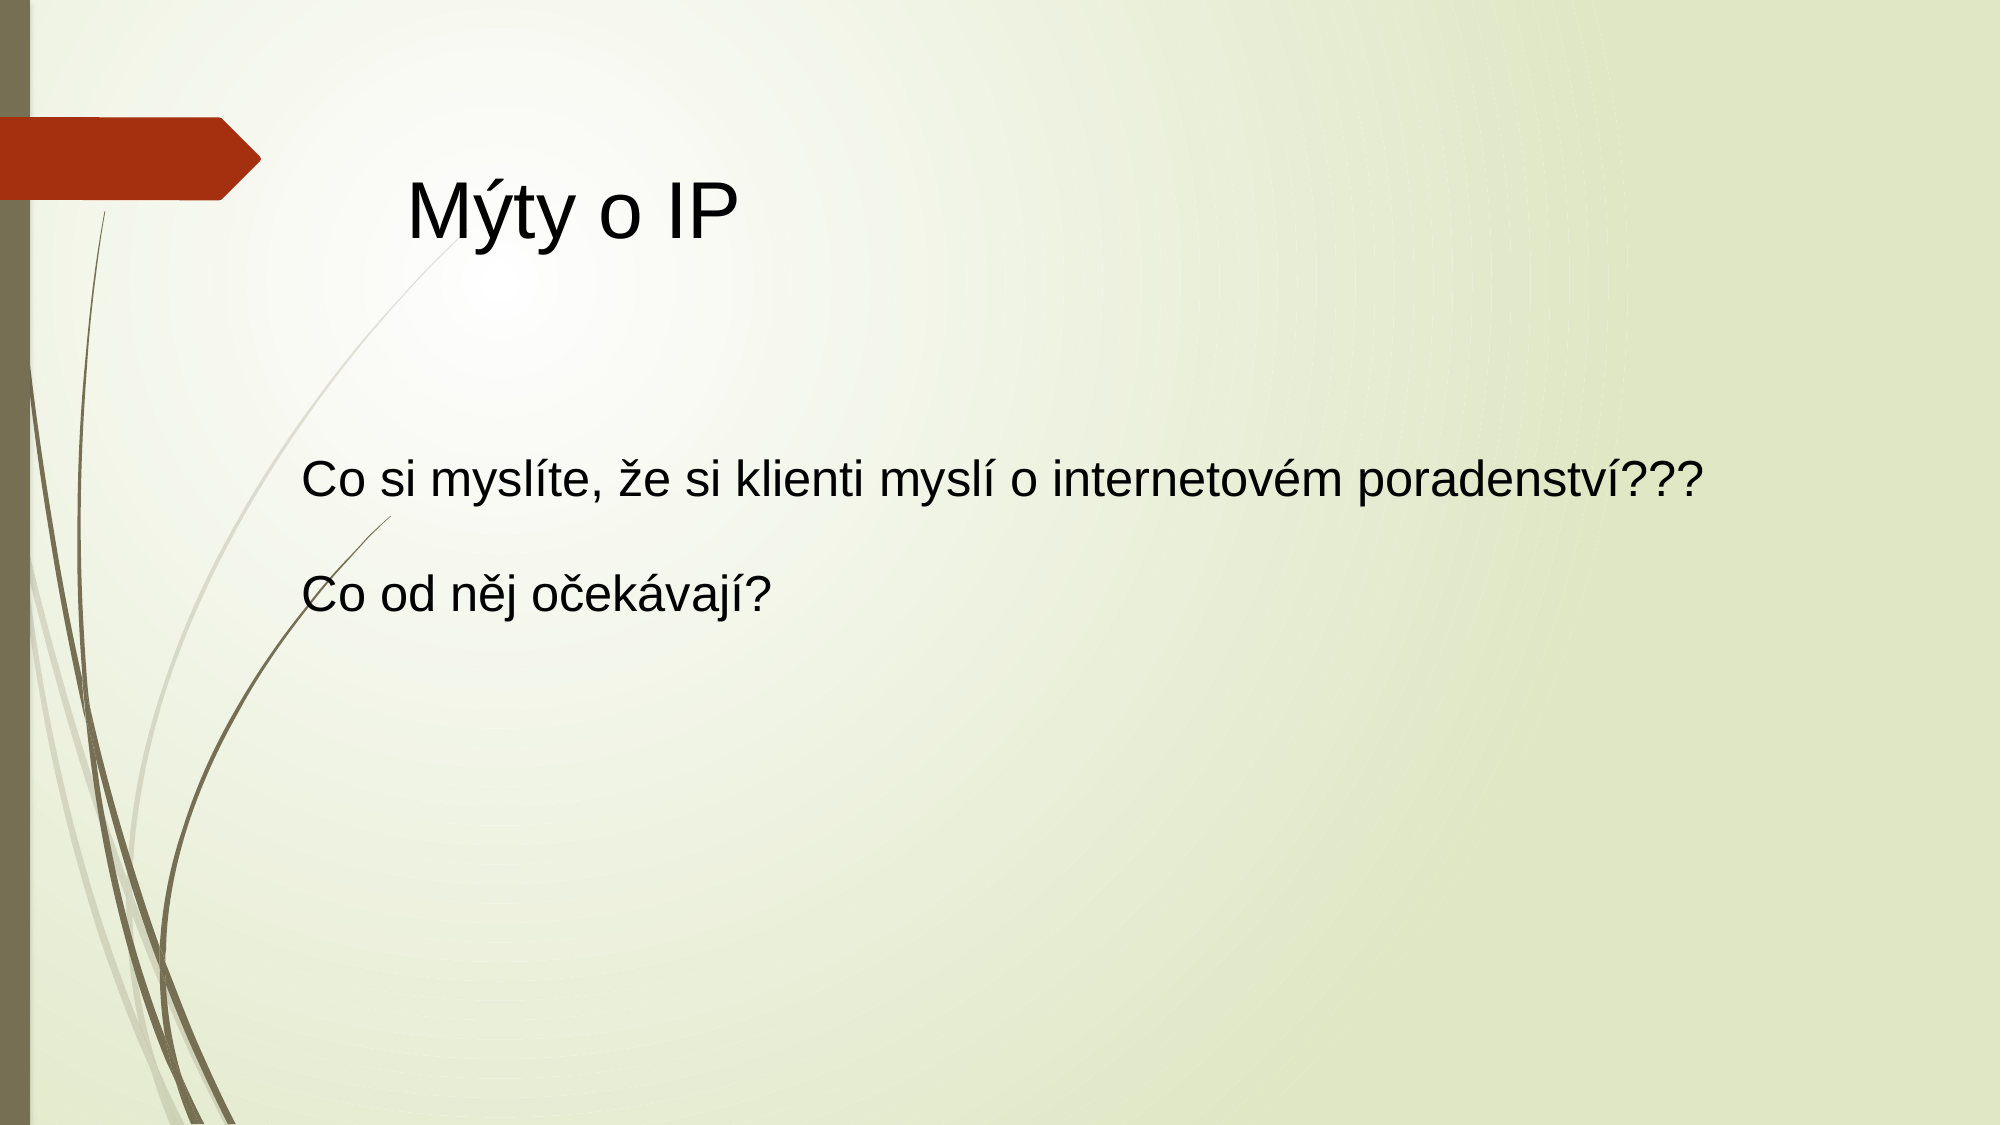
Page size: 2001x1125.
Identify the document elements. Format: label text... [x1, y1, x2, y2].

text_box Mýty o IP [406, 164, 1834, 301]
text_box Co si myslíte, že si klienti myslí o internetovém poradenství??? Co od něj očekávají? [301, 449, 1729, 1125]
